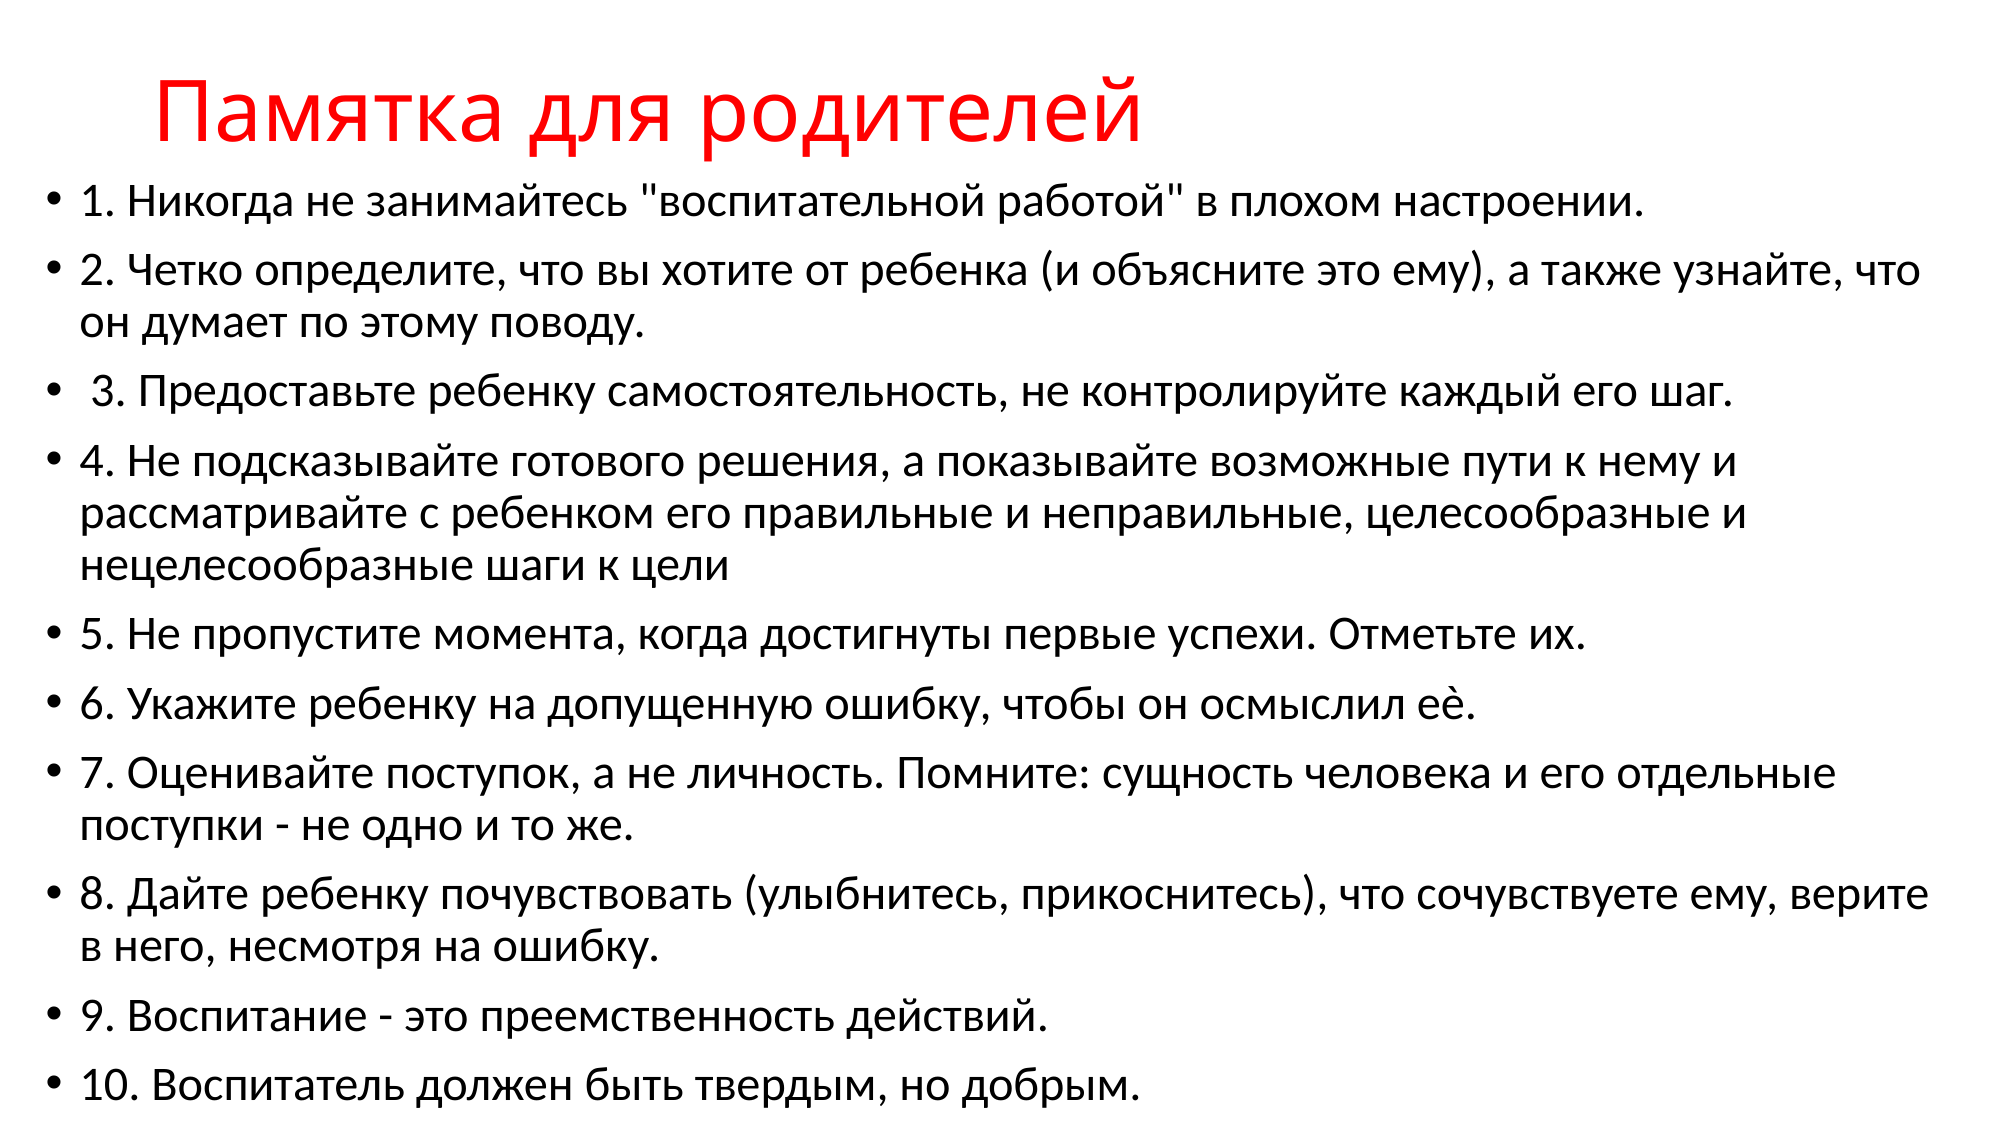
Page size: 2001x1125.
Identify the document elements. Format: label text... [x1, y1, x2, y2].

title Памятка для родителей [137, 59, 1863, 167]
list 1. Никогда не занимайтесь "воспитательной работой" в плохом настроении. 2. Четко определите, что вы хотите от ребенка (и объясните это ему), а также узнайте, что он думает по этому поводу. 3. Предоставьте ребенку самостоятельность, не контролируйте каждый его шаг. 4. Не подсказывайте готового решения, а показывайте возможные пути к нему и рассматривайте с ребенком его правильные и неправильные, целесообразные и нецелесообразные шаги к цели 5. Не пропустите момента, когда достигнуты первые успехи. Отметьте их. 6. Укажите ребенку на допущенную ошибку, чтобы он осмыслил еѐ. 7. Оценивайте поступок, а не личность. Помните: сущность человека и его отдельные поступки - не одно и то же. 8. Дайте ребенку почувствовать (улыбнитесь, прикоснитесь), что сочувствуете ему, верите в него, несмотря на ошибку. 9. Воспитание - это преемственность действий. 10. Воспитатель должен быть твердым, но добрым. [30, 167, 1961, 1125]
